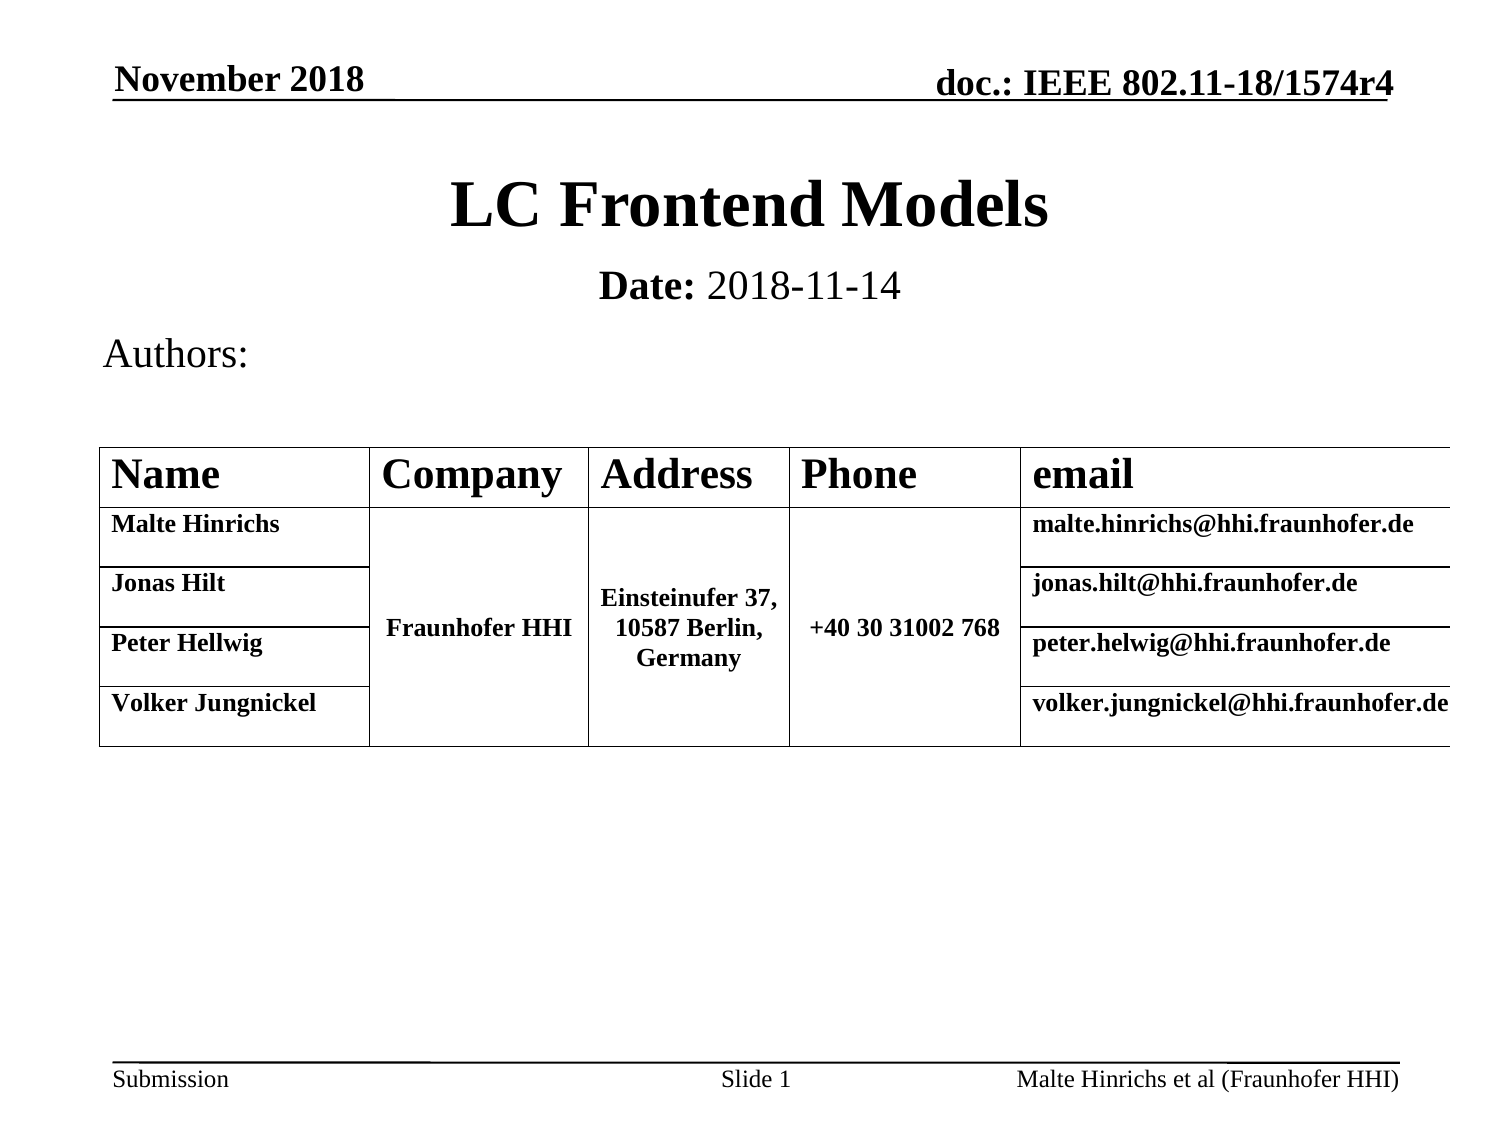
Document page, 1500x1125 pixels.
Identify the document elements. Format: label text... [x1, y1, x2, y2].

list Date: 2018-11-14 [112, 249, 1388, 316]
text_box Authors: [87, 318, 325, 381]
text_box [83, 446, 1451, 798]
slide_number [114, 54, 493, 100]
title LC Frontend Models [112, 112, 1388, 249]
slide_number Slide 1 [712, 1061, 800, 1123]
footer Malte Hinrichs et al (Fraunhofer HHI) [900, 1061, 1400, 1093]
